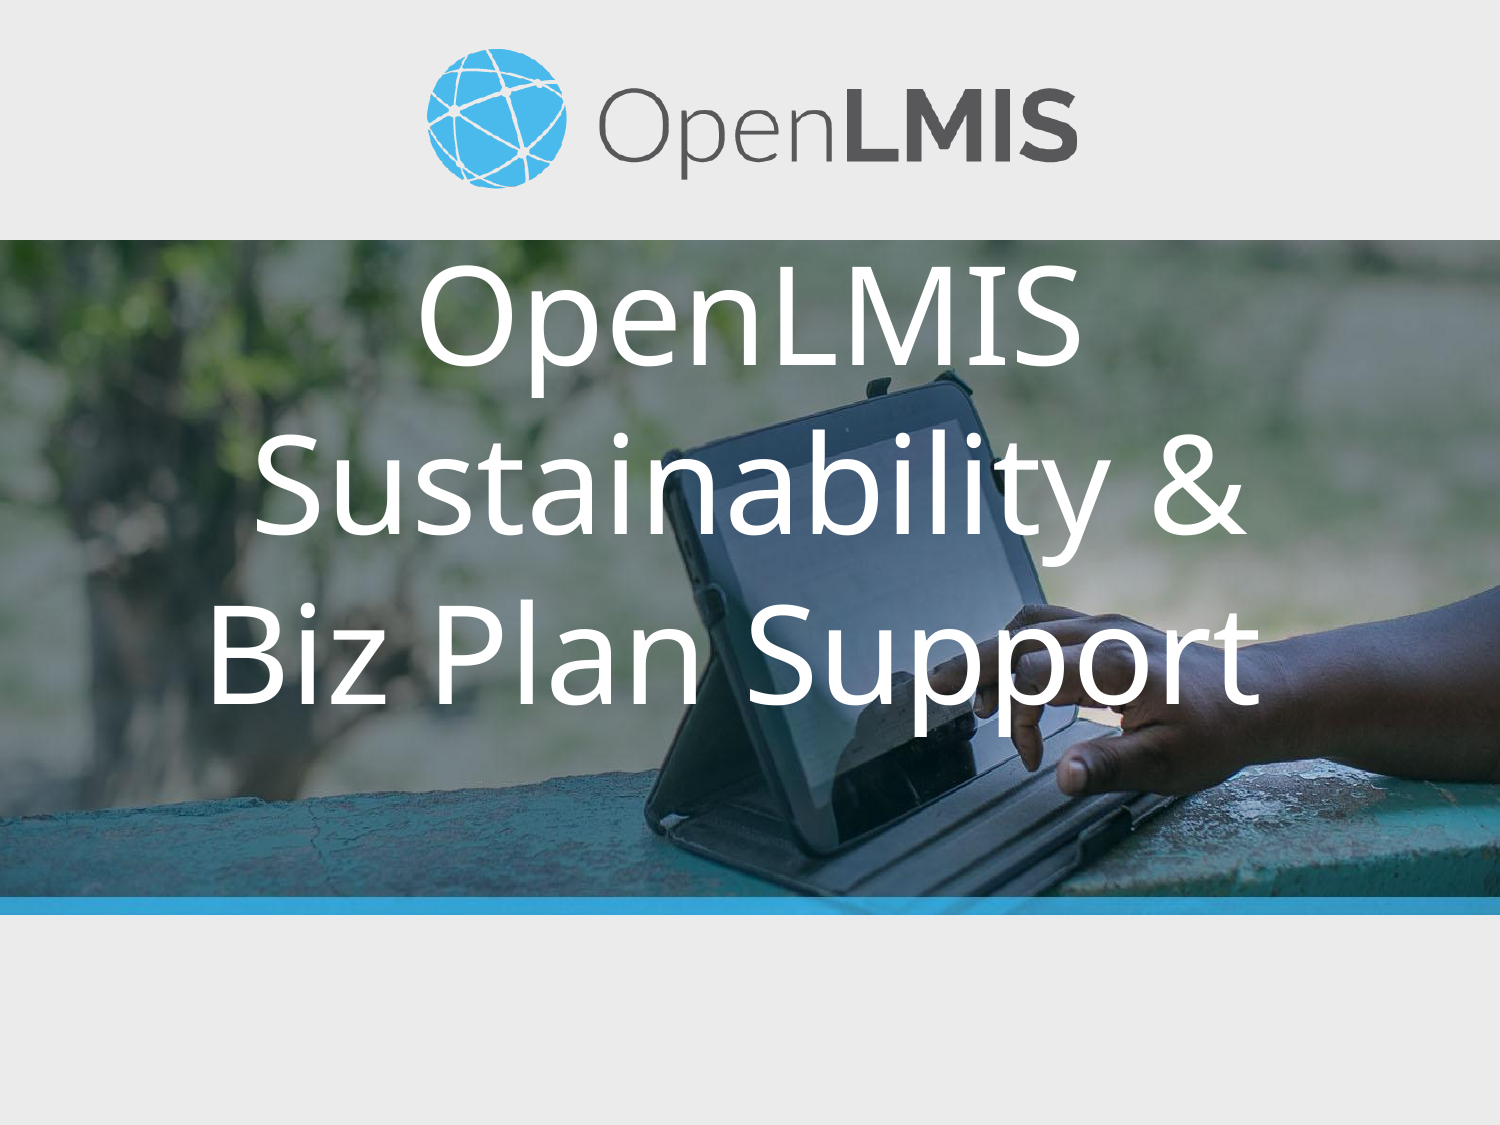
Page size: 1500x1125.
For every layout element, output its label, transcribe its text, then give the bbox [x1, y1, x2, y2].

title OpenLMIS Sustainability & Biz Plan Support [145, 286, 1355, 669]
picture [0, 240, 1500, 915]
picture [405, 9, 1095, 237]
